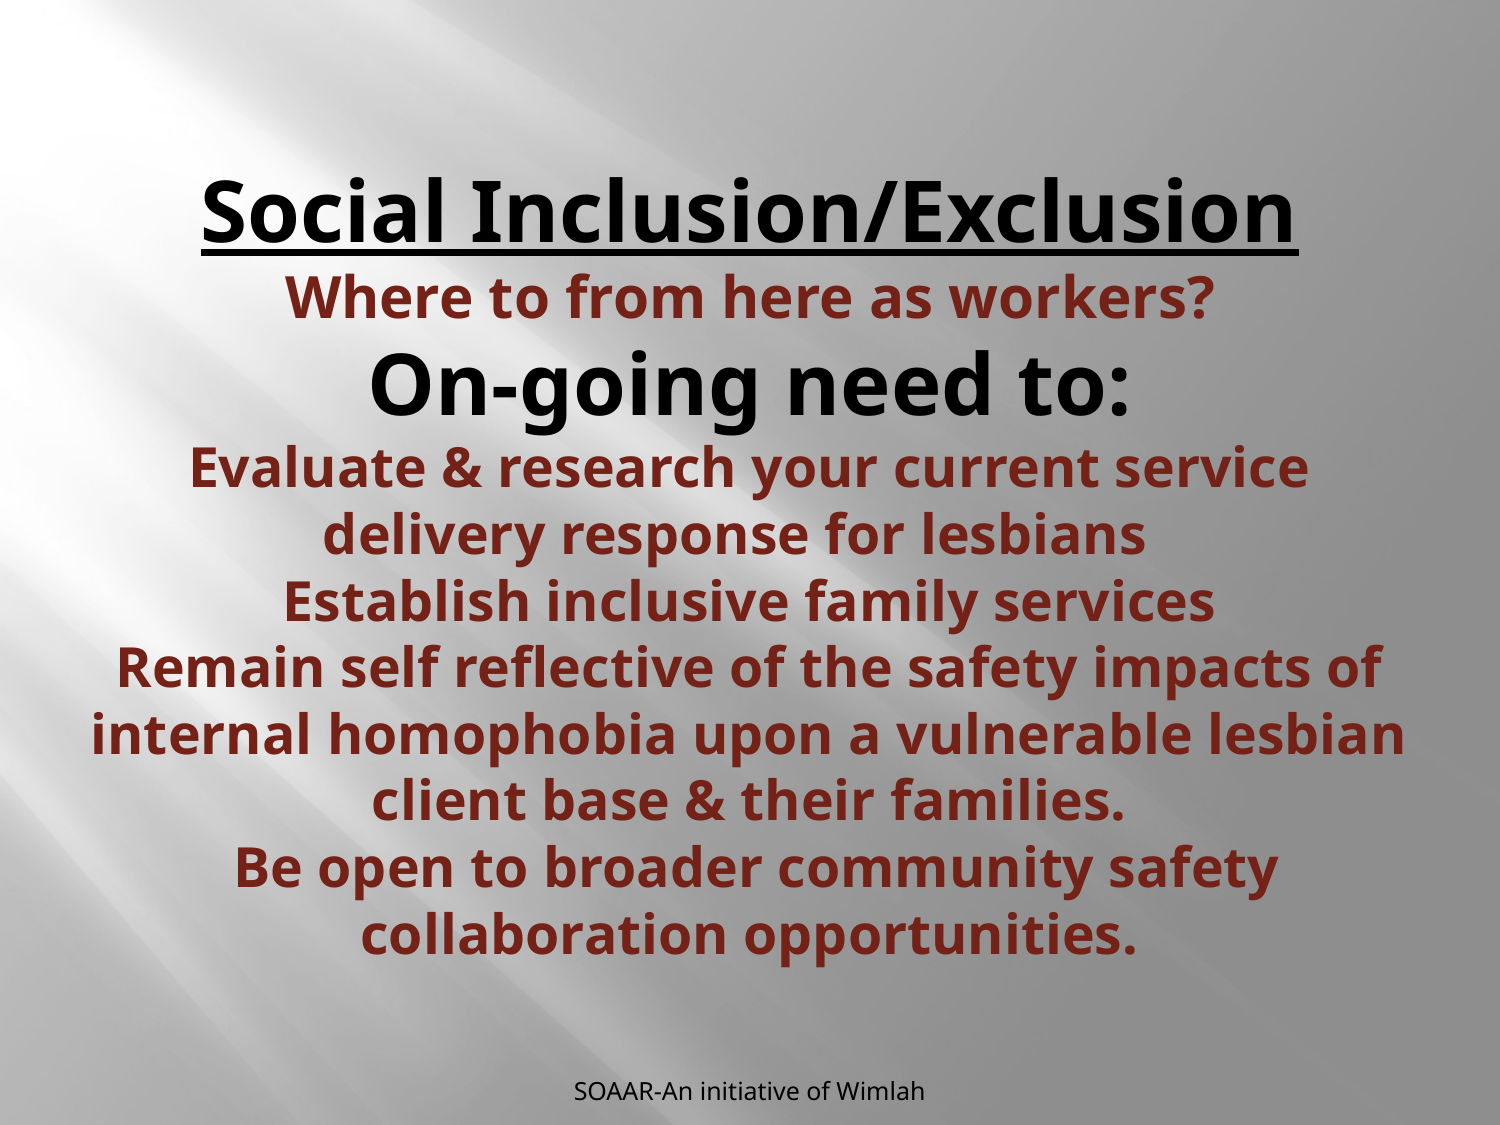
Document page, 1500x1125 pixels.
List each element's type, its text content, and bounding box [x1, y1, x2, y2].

footer SOAAR-An initiative of Wimlah [512, 1052, 988, 1113]
title Social Inclusion/Exclusion Where to from here as workers? On-going need to: Evaluate & research your current service delivery response for lesbians Establish inclusive family services Remain self reflective of the safety impacts of internal homophobia upon a vulnerable lesbian client base & their families. Be open to broader community safety collaboration opportunities. [75, 45, 1425, 975]
